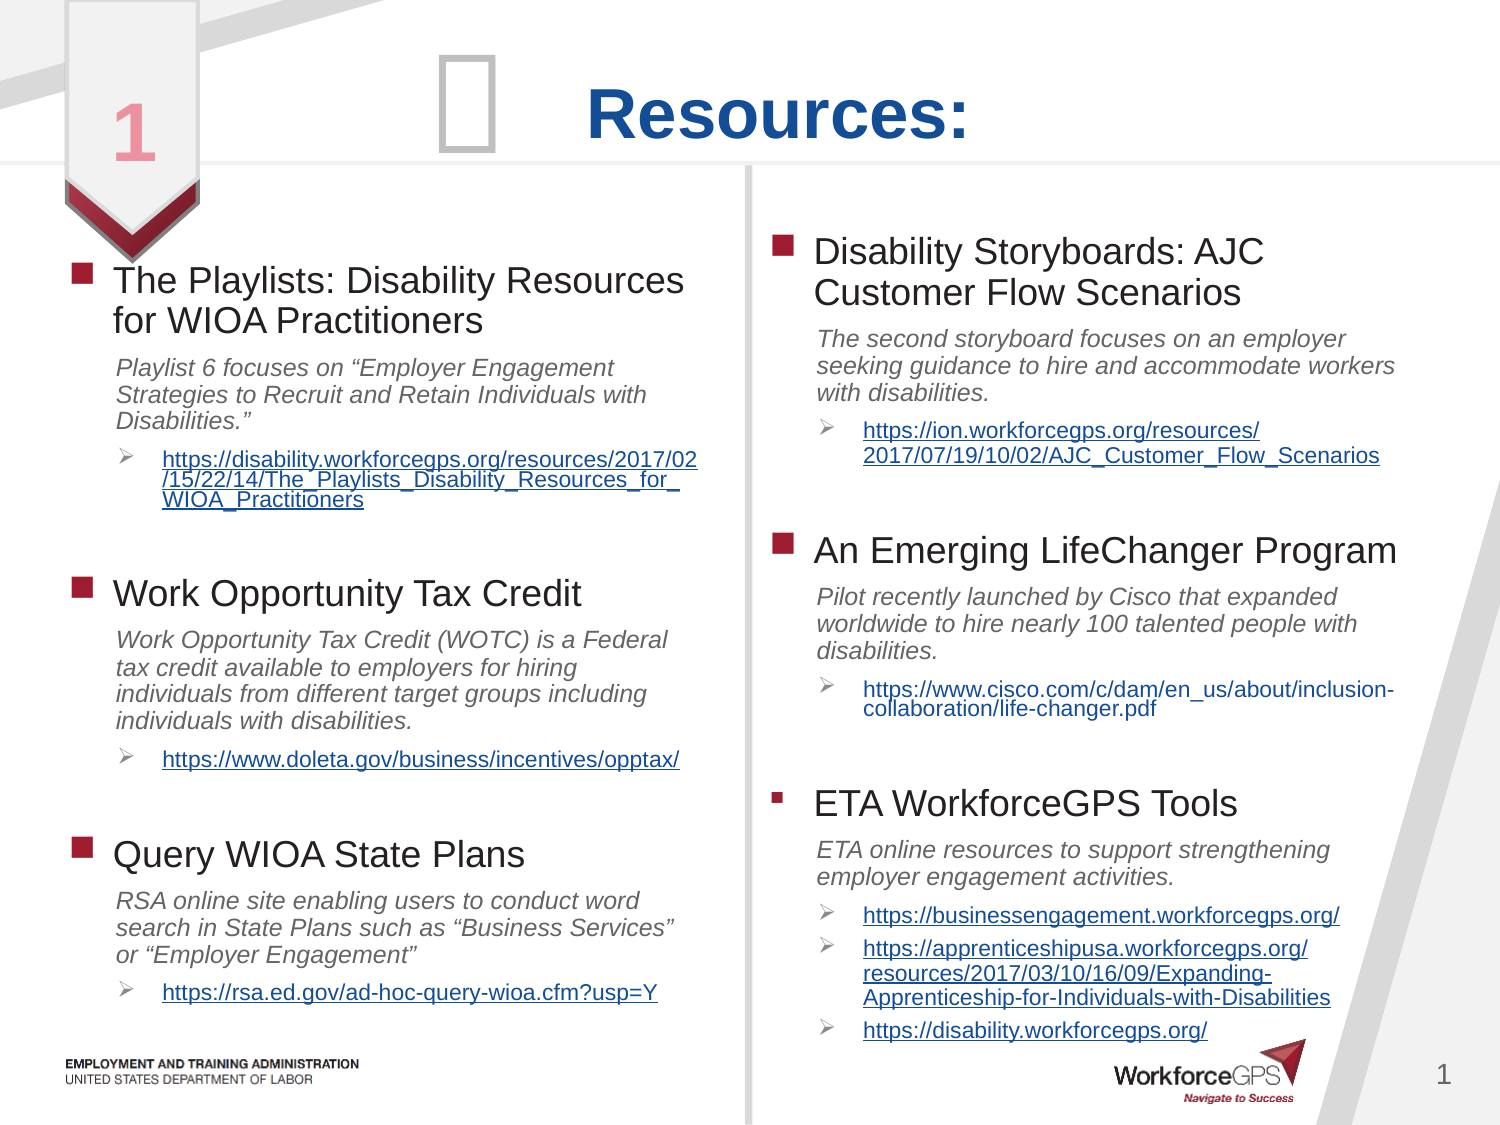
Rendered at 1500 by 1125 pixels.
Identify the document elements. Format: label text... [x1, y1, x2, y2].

list The Playlists: Disability Resources for WIOA Practitioners Playlist 6 focuses on “Employer Engagement Strategies to Recruit and Retain Individuals with Disabilities.” https://disability.workforcegps.org/resources/2017/02/15/22/14/The_Playlists_Disability_Resources_for_WIOA_Practitioners Work Opportunity Tax Credit Work Opportunity Tax Credit (WOTC) is a Federal tax credit available to employers for hiring individuals from different target groups including individuals with disabilities. https://www.doleta.gov/business/incentives/opptax/ Query WIOA State Plans RSA online site enabling users to conduct word search in State Plans such as “Business Services” or “Employer Engagement” https://rsa.ed.gov/ad-hoc-query-wioa.cfm?usp=Y [52, 253, 715, 1084]
list Disability Storyboards: AJC Customer Flow Scenarios The second storyboard focuses on an employer seeking guidance to hire and accommodate workers with disabilities. https://ion.workforcegps.org/resources/2017/07/19/10/02/AJC_Customer_Flow_Scenarios An Emerging LifeChanger Program Pilot recently launched by Cisco that expanded worldwide to hire nearly 100 talented people with disabilities. https://www.cisco.com/c/dam/en_us/about/inclusion-collaboration/life-changer.pdf ETA WorkforceGPS Tools ETA online resources to support strengthening employer engagement activities. https://businessengagement.workforcegps.org/ https://apprenticeshipusa.workforcegps.org/resources/2017/03/10/16/09/Expanding-Apprenticeship-for-Individuals-with-Disabilities https://disability.workforcegps.org/ [753, 224, 1416, 1035]
picture [1112, 1038, 1308, 1105]
list 1 [59, 77, 211, 210]
slide_number 1 [1343, 1042, 1468, 1103]
picture [59, 1084, 370, 1092]
